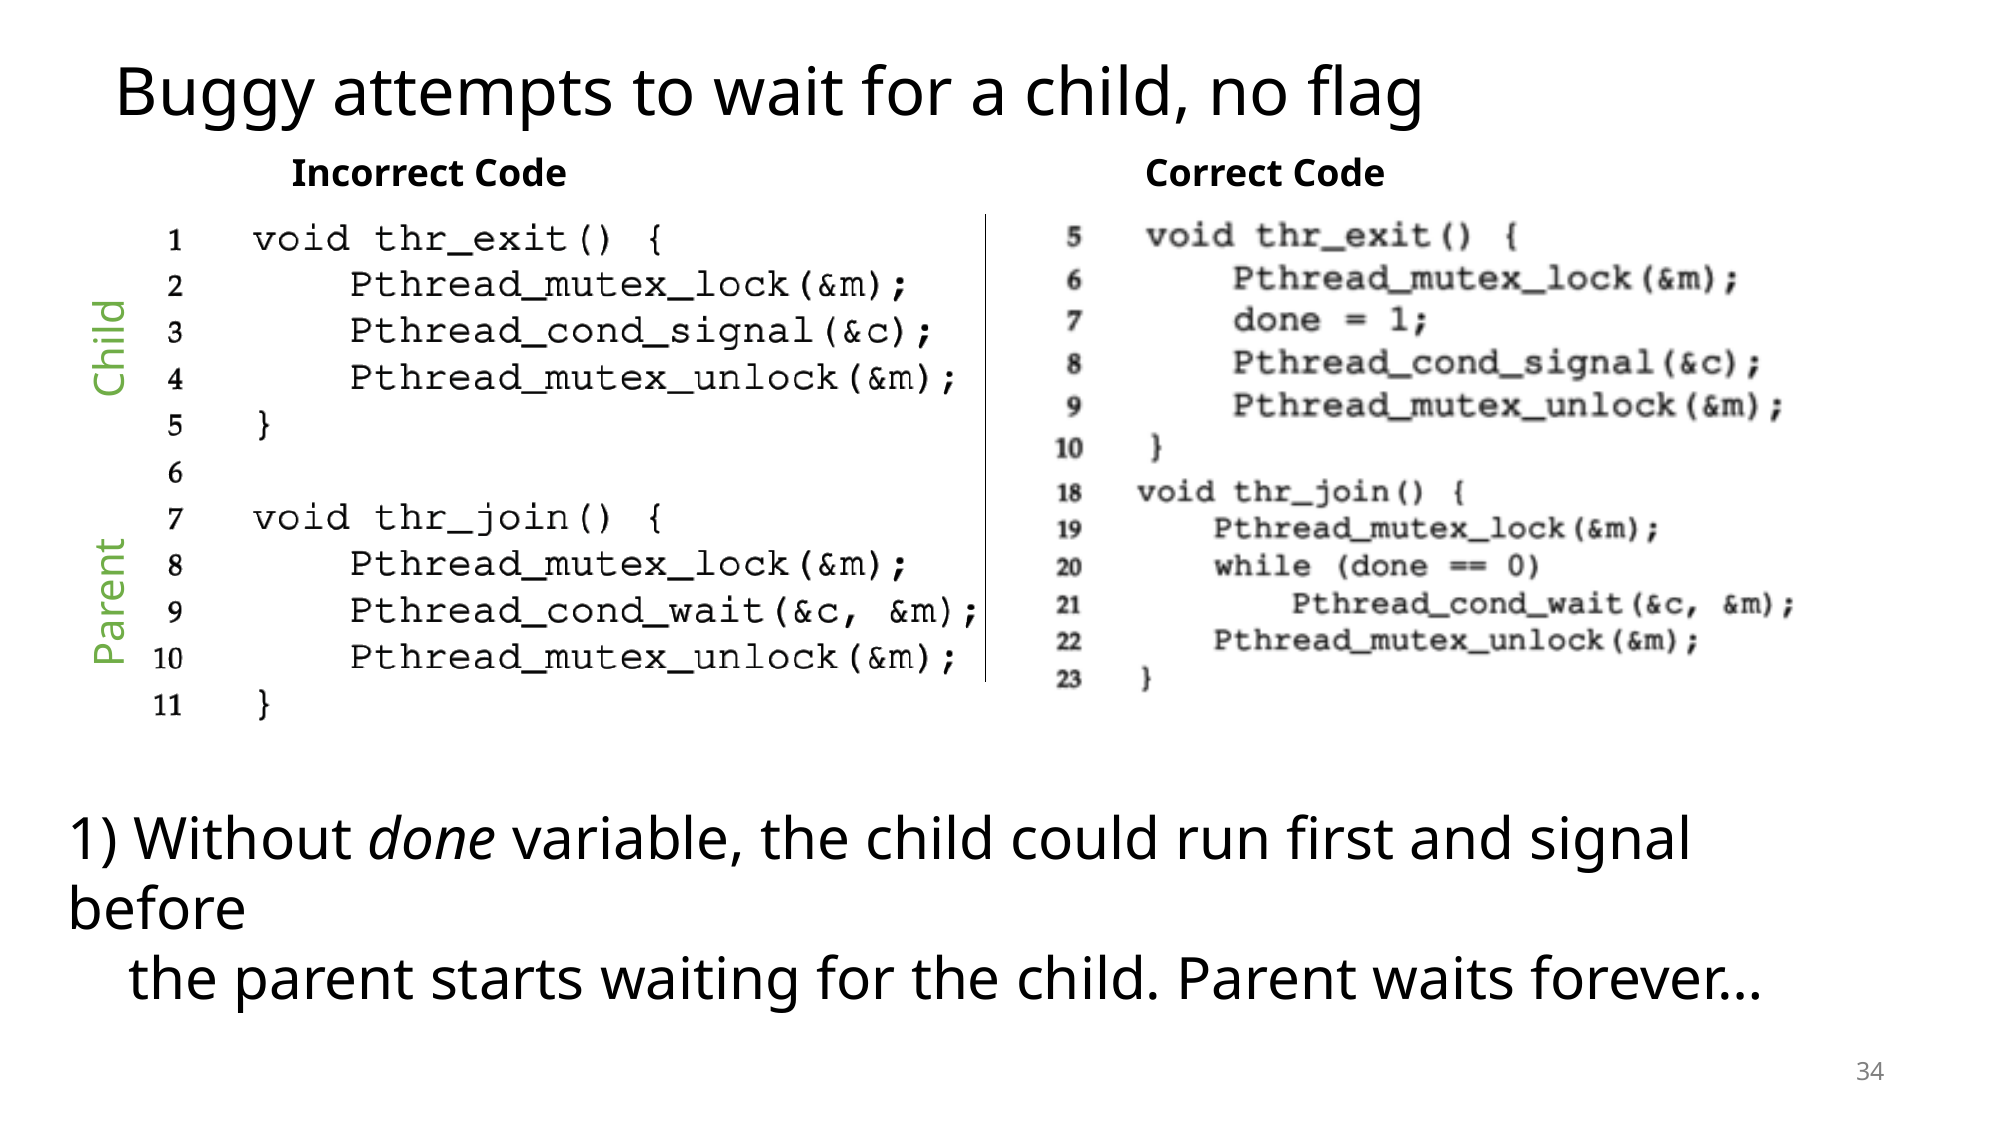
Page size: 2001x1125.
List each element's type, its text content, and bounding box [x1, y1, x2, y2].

text_box Incorrect Code [277, 141, 741, 202]
text_box 1) Without done variable, the child could run first and signal before the parent starts waiting for the child. Parent waits forever… [52, 793, 1872, 1019]
picture [1053, 214, 1811, 697]
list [123, 218, 986, 726]
text_box Parent Child [74, 214, 140, 683]
slide_number 34 [1749, 1042, 1900, 1103]
text_box Correct Code [1130, 141, 1594, 202]
title Buggy attempts to wait for a child, no flag [99, 37, 1900, 150]
